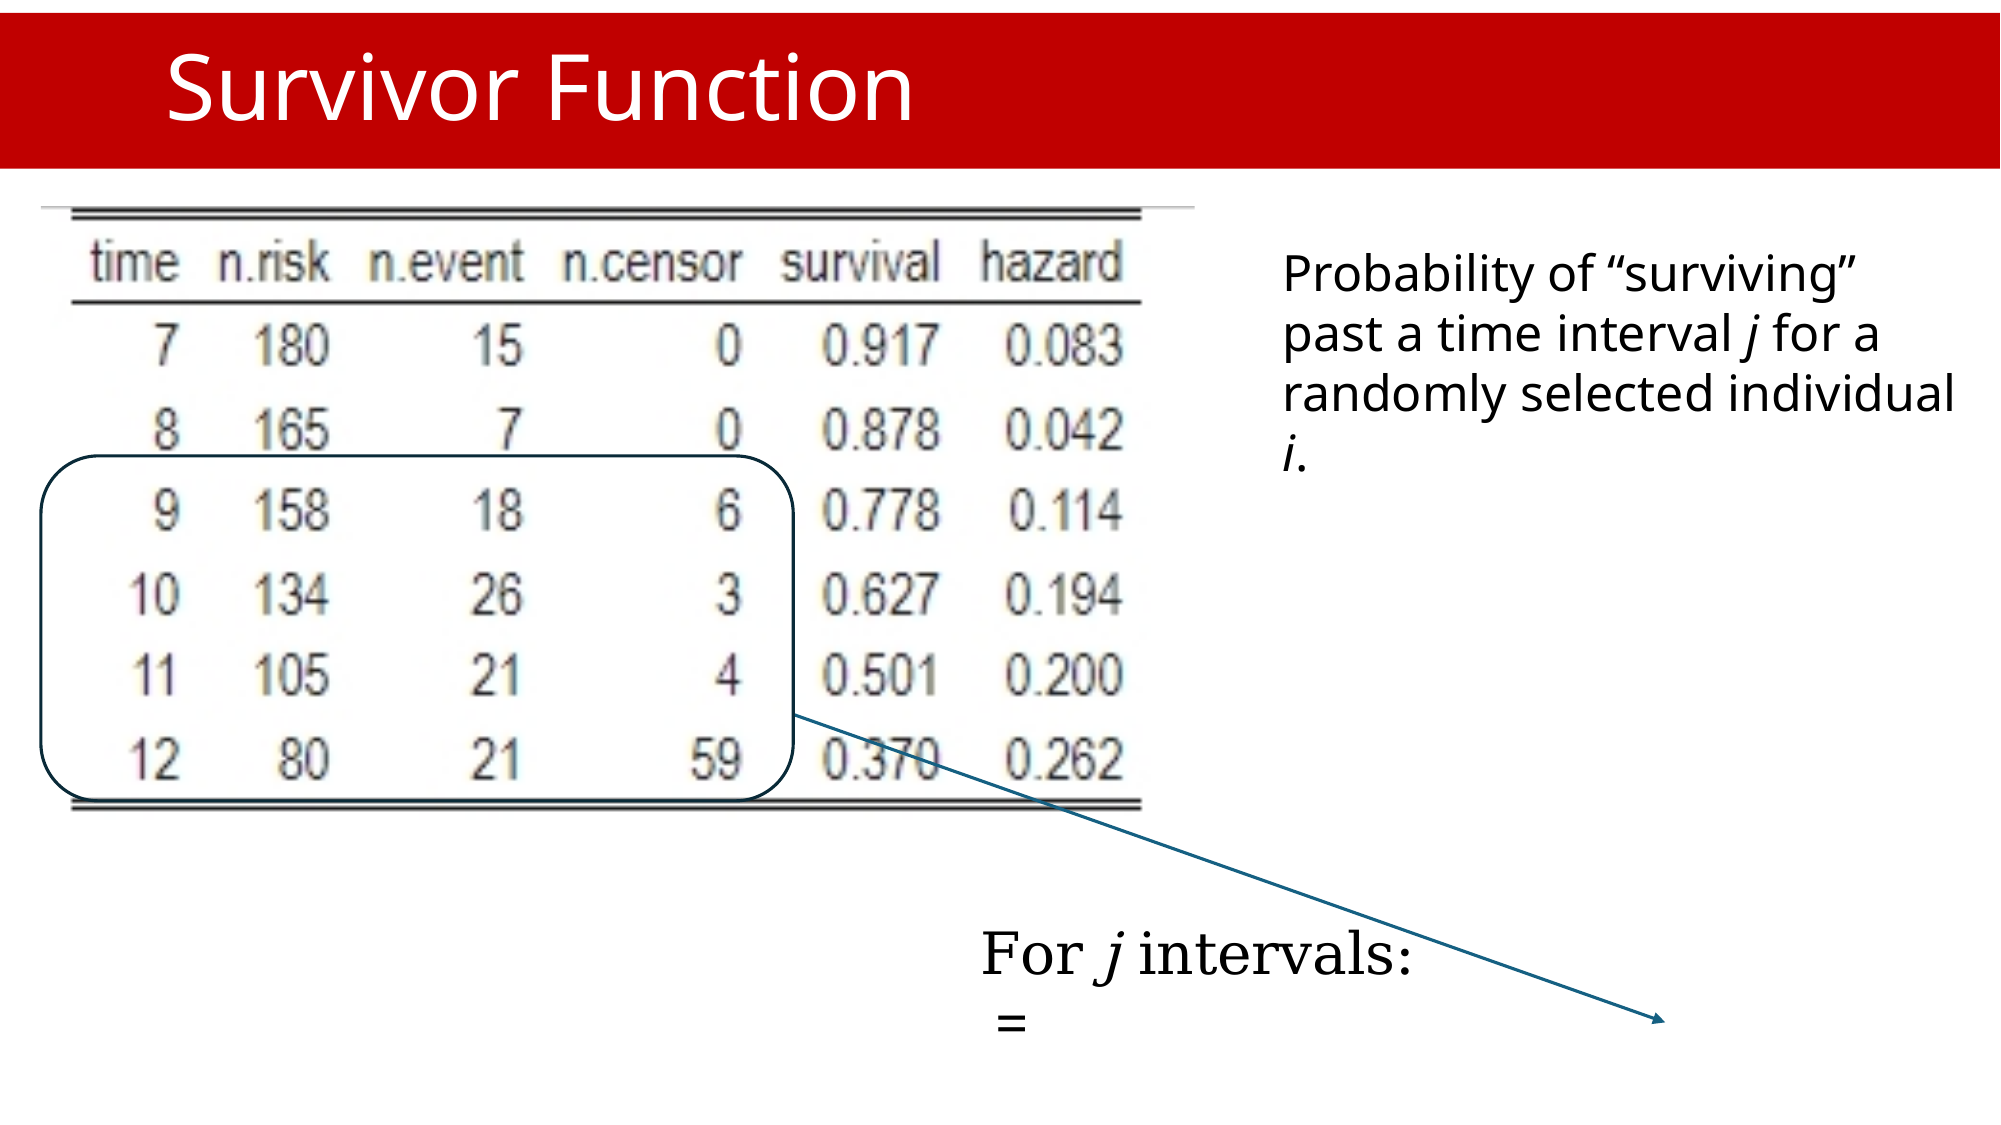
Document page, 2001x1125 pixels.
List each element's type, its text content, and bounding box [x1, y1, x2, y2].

title Survivor Function [0, 12, 2000, 169]
text_box Probability of “surviving” past a time interval j for a randomly selected individual i. [1267, 234, 1975, 490]
picture [40, 205, 1196, 829]
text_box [792, 713, 1666, 1023]
